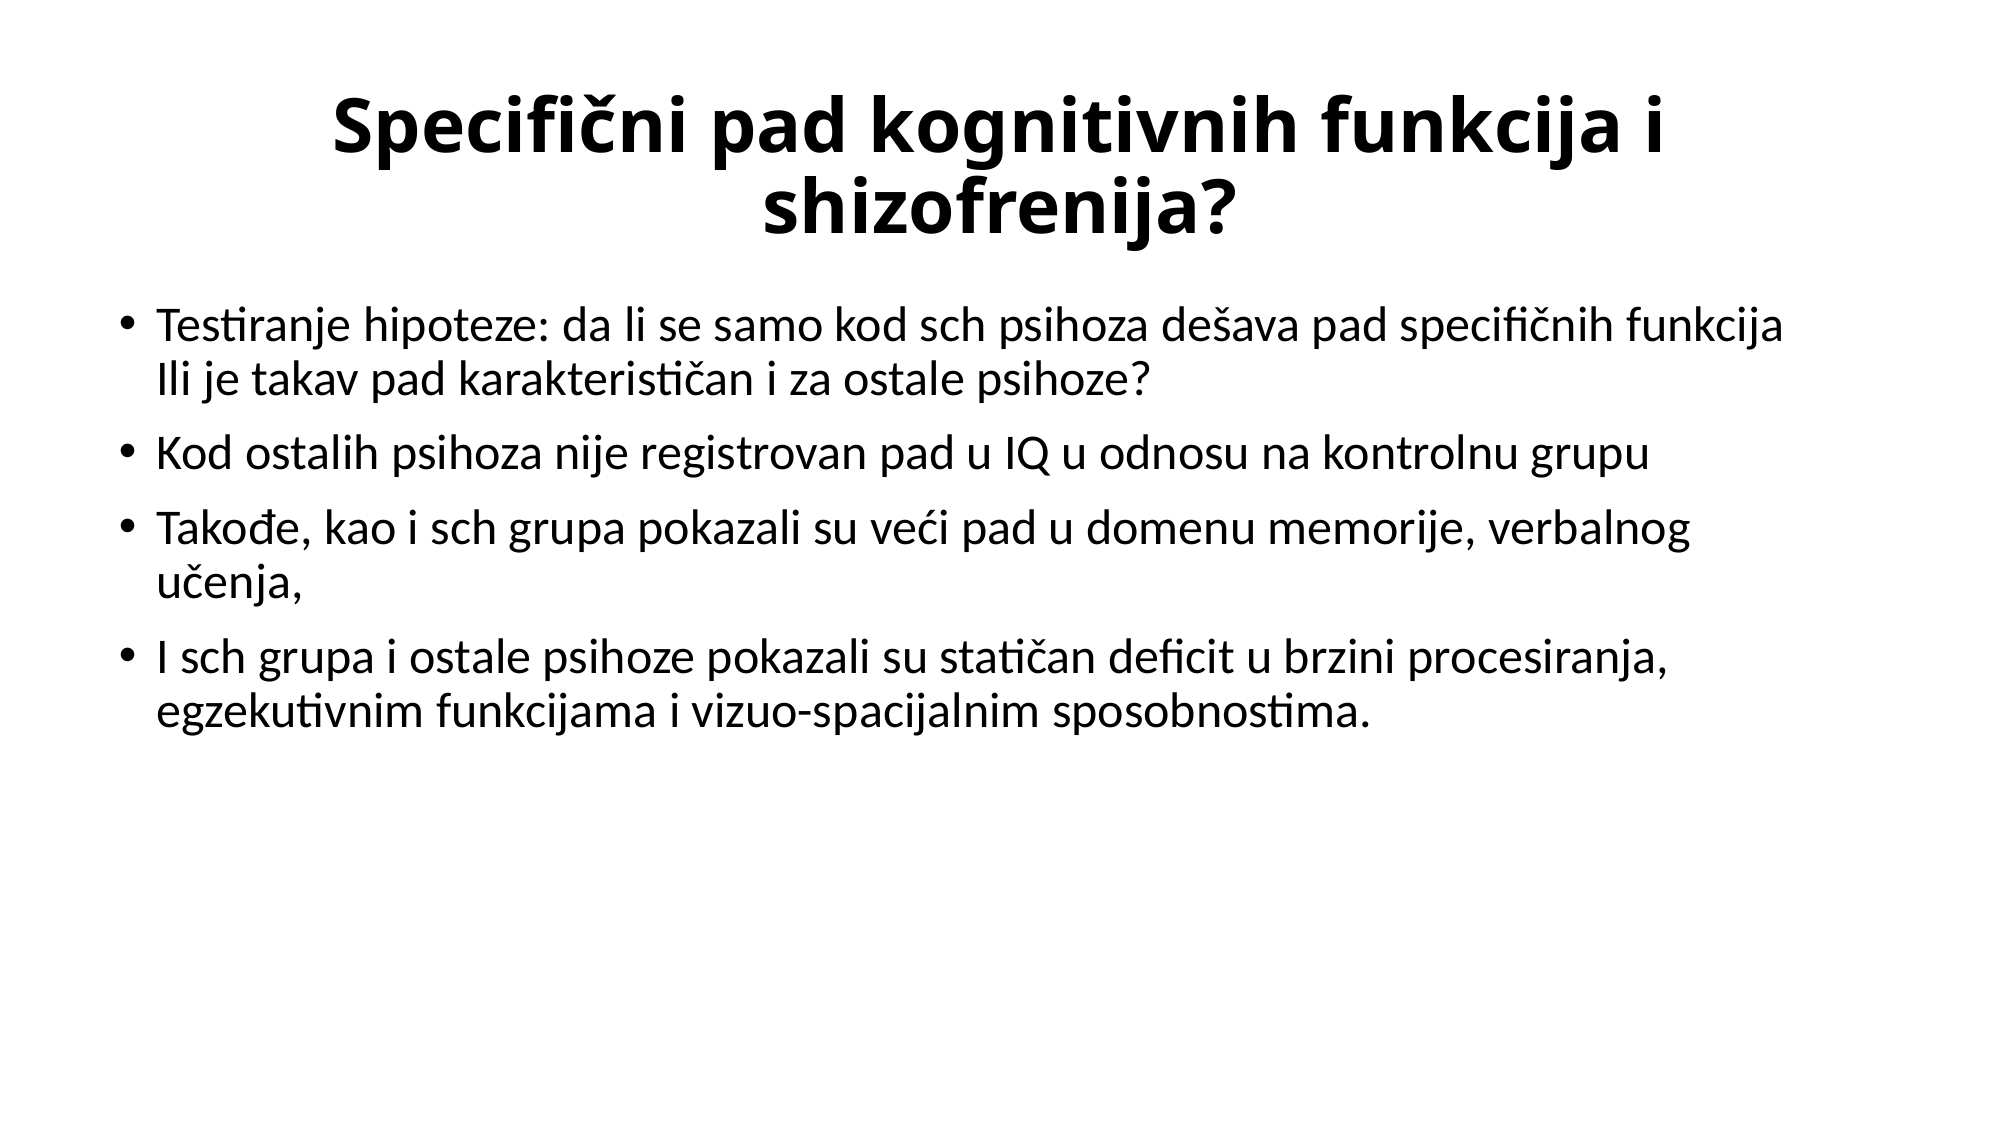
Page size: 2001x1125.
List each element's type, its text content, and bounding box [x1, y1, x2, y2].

title Specifični pad kognitivnih funkcija i shizofrenija? [137, 59, 1863, 278]
list Testiranje hipoteze: da li se samo kod sch psihoza dešava pad specifičnih funkcija Ili je takav pad karakterističan i za ostale psihoze? Kod ostalih psihoza nije registrovan pad u IQ u odnosu na kontrolnu grupu Takođe, kao i sch grupa pokazali su veći pad u domenu memorije, verbalnog učenja, I sch grupa i ostale psihoze pokazali su statičan deficit u brzini procesiranja, egzekutivnim funkcijama i vizuo-spacijalnim sposobnostima. [103, 290, 1830, 1092]
